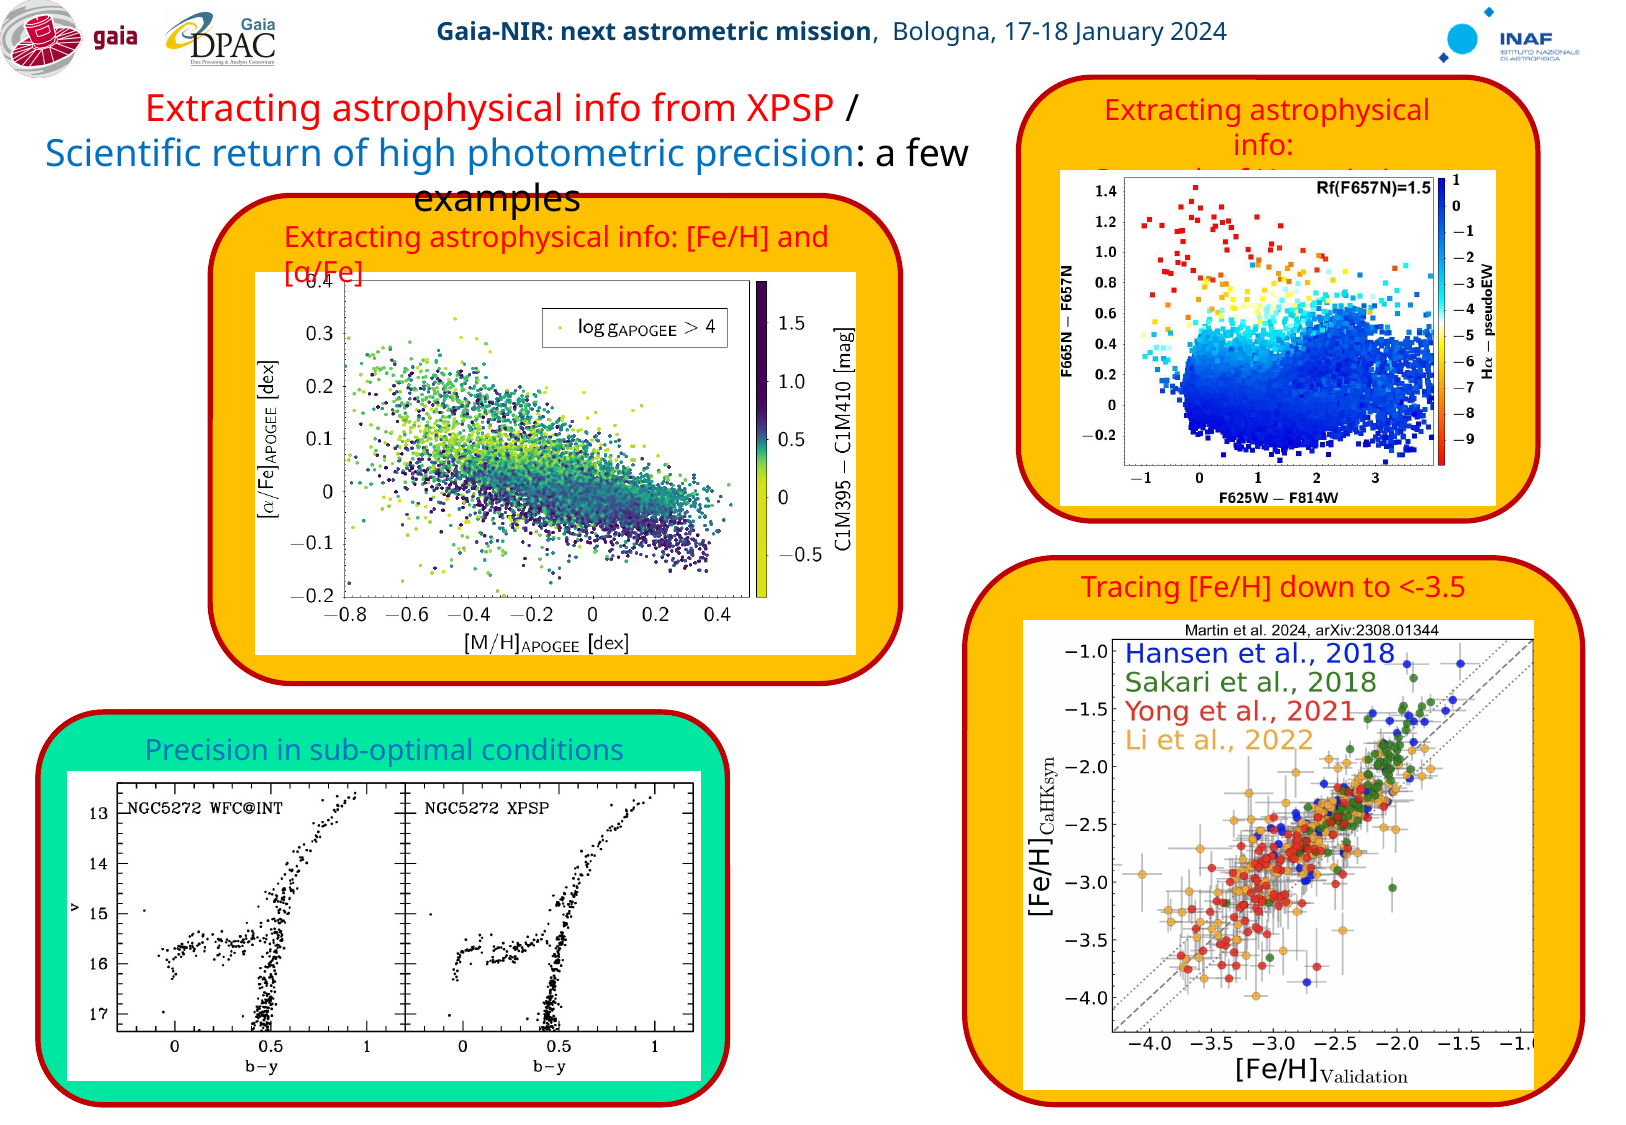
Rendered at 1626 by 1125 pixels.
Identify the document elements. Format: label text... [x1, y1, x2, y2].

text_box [37, 712, 728, 1105]
picture [0, 0, 137, 78]
text_box Gaia-NIR: next astrometric mission, Bologna, 17-18 January 2024 [306, 8, 1365, 54]
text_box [210, 195, 901, 684]
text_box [964, 557, 1583, 1105]
picture [1392, 0, 1625, 100]
text_box Extracting astrophysical info from XPSP / Scientific return of high photometric precision: a few examples [27, 76, 987, 227]
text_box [1018, 77, 1538, 522]
picture [162, 8, 279, 69]
